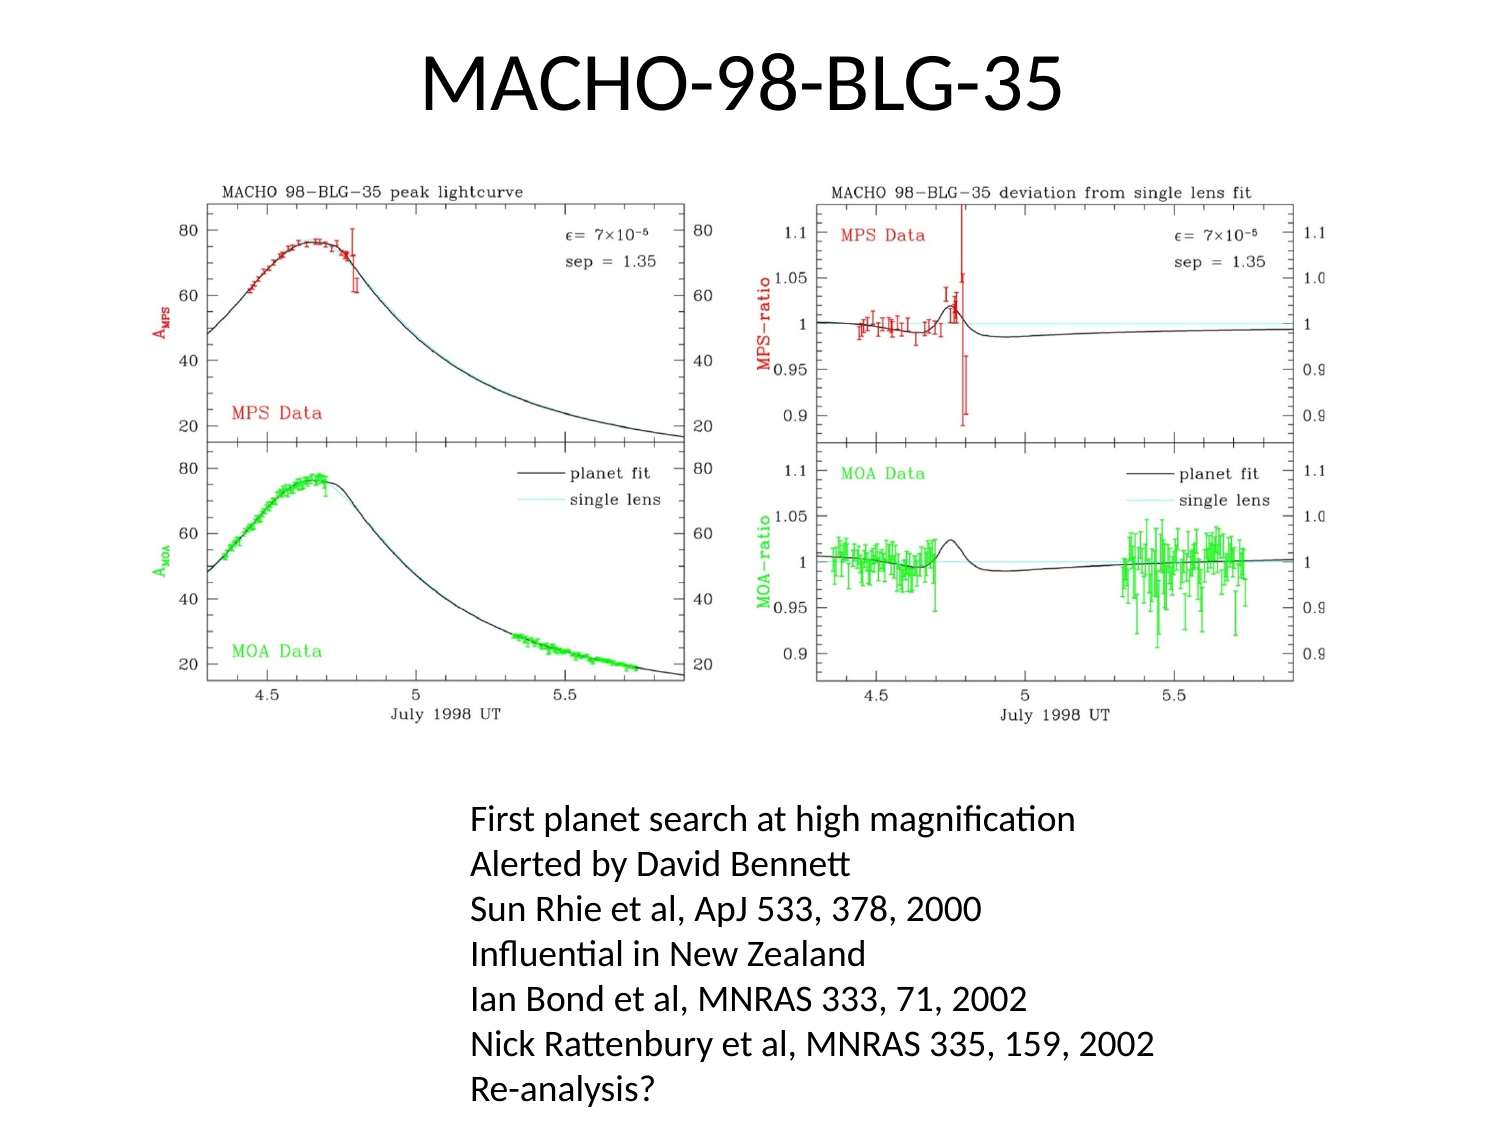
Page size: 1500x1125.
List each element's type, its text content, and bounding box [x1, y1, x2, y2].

text_box First planet search at high magnification Alerted by David Bennett Sun Rhie et al, ApJ 533, 378, 2000 Influential in New Zealand Ian Bond et al, MNRAS 333, 71, 2002 Nick Rattenbury et al, MNRAS 335, 159, 2002 Re-analysis? [455, 786, 1179, 1117]
title MACHO-98-BLG-35 [67, 0, 1418, 172]
picture [144, 172, 1341, 732]
